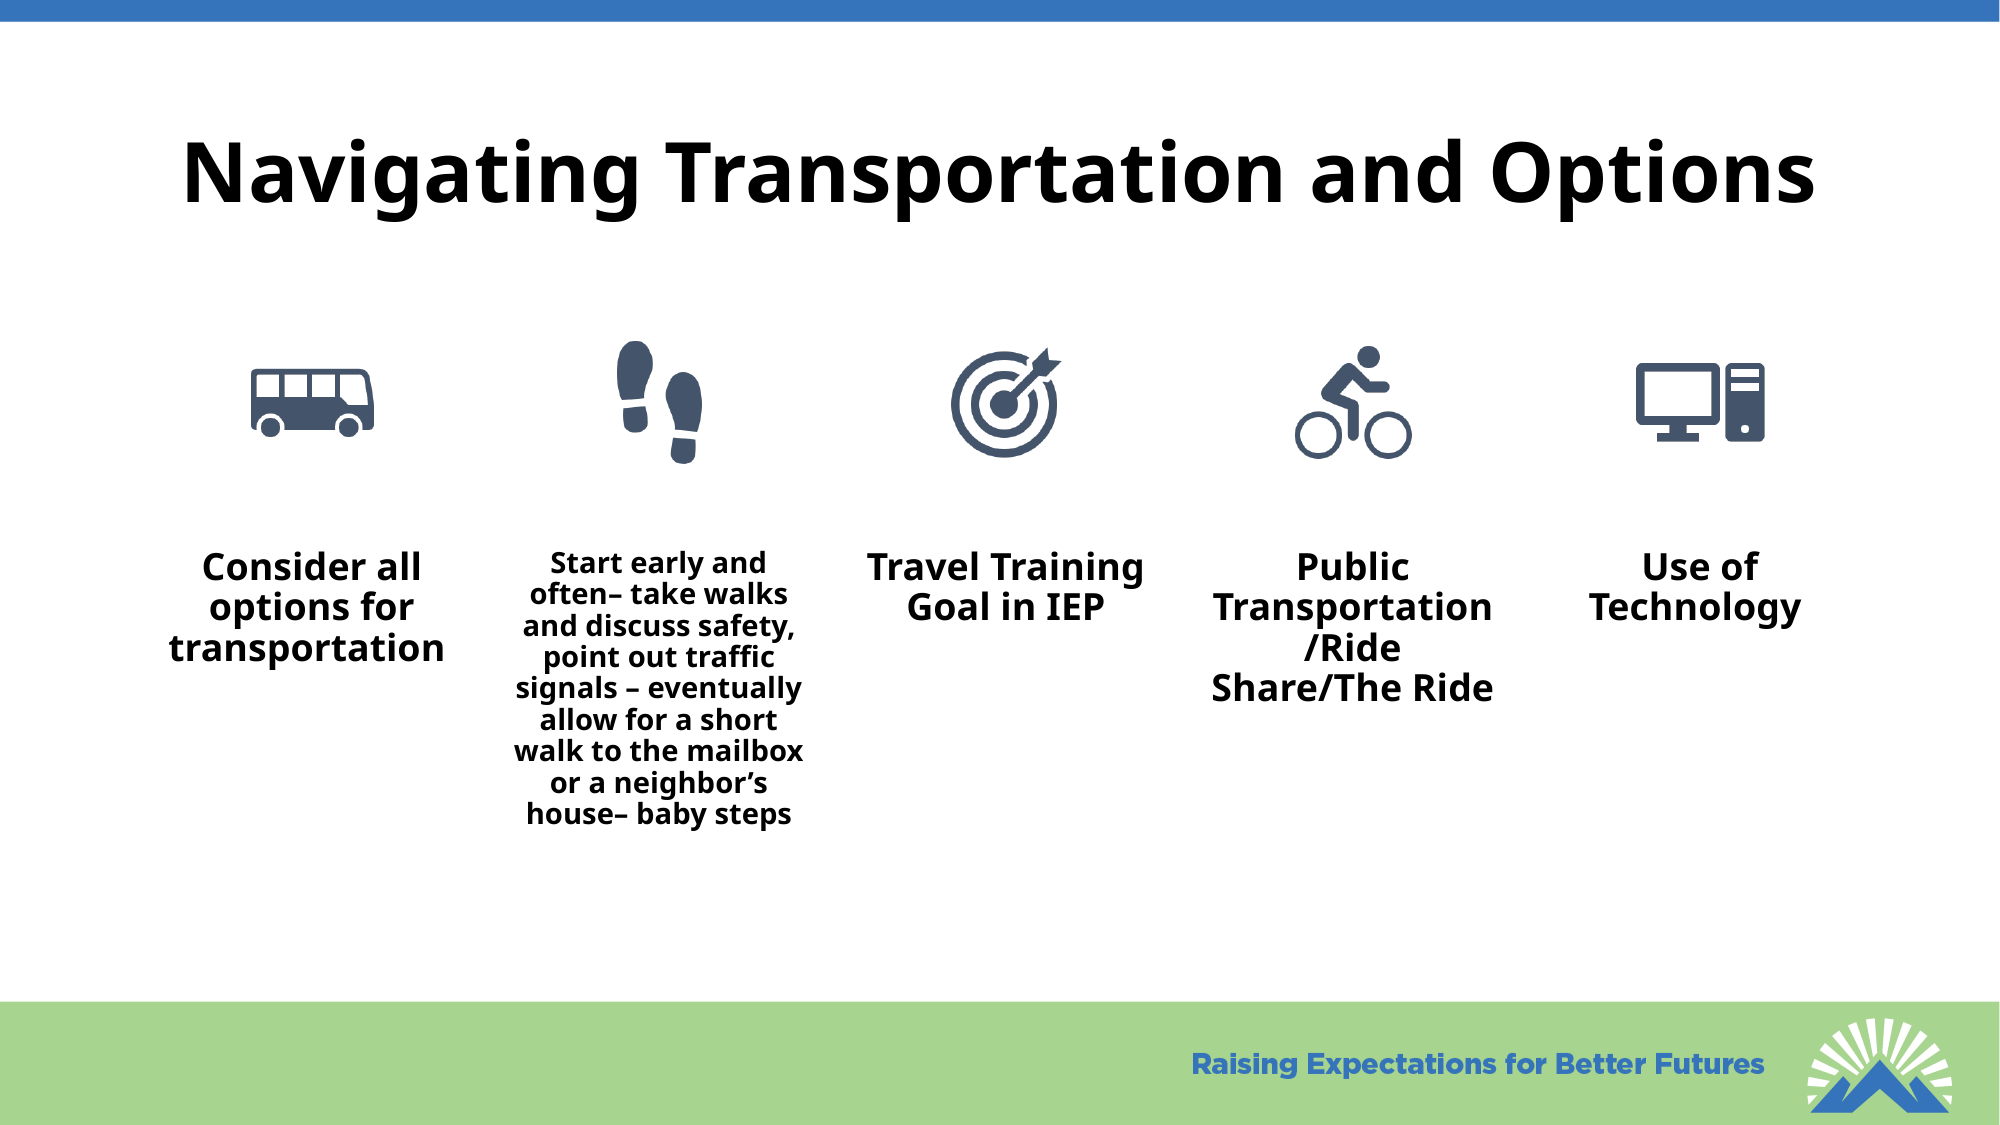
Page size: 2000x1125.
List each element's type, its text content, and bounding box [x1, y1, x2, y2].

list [62, 249, 1950, 950]
title Navigating Transportation and Options [149, 75, 1850, 249]
picture [0, 0, 2000, 1125]
